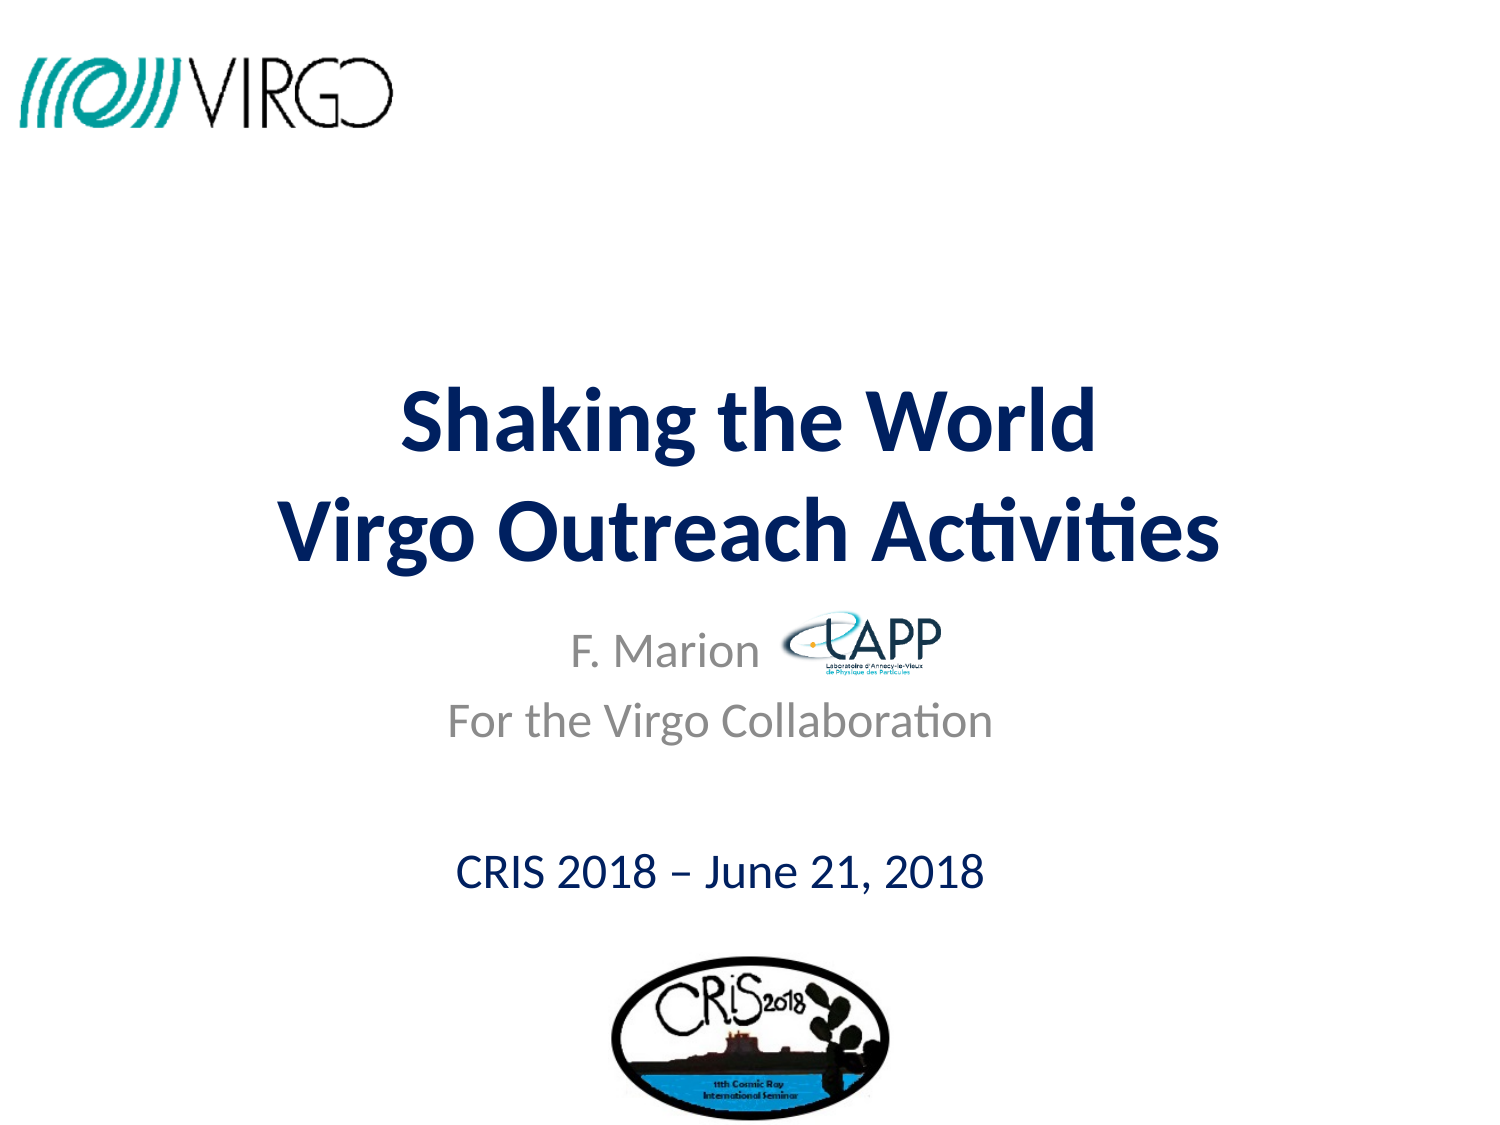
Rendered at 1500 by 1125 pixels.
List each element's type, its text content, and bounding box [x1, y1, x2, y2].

subtitle F. Marion For the Virgo Collaboration CRIS 2018 – June 21, 2018 [265, 609, 1176, 976]
picture [608, 951, 894, 1125]
picture [773, 597, 951, 687]
picture [17, 56, 396, 132]
title Shaking the World Virgo Outreach Activities [88, 349, 1412, 591]
